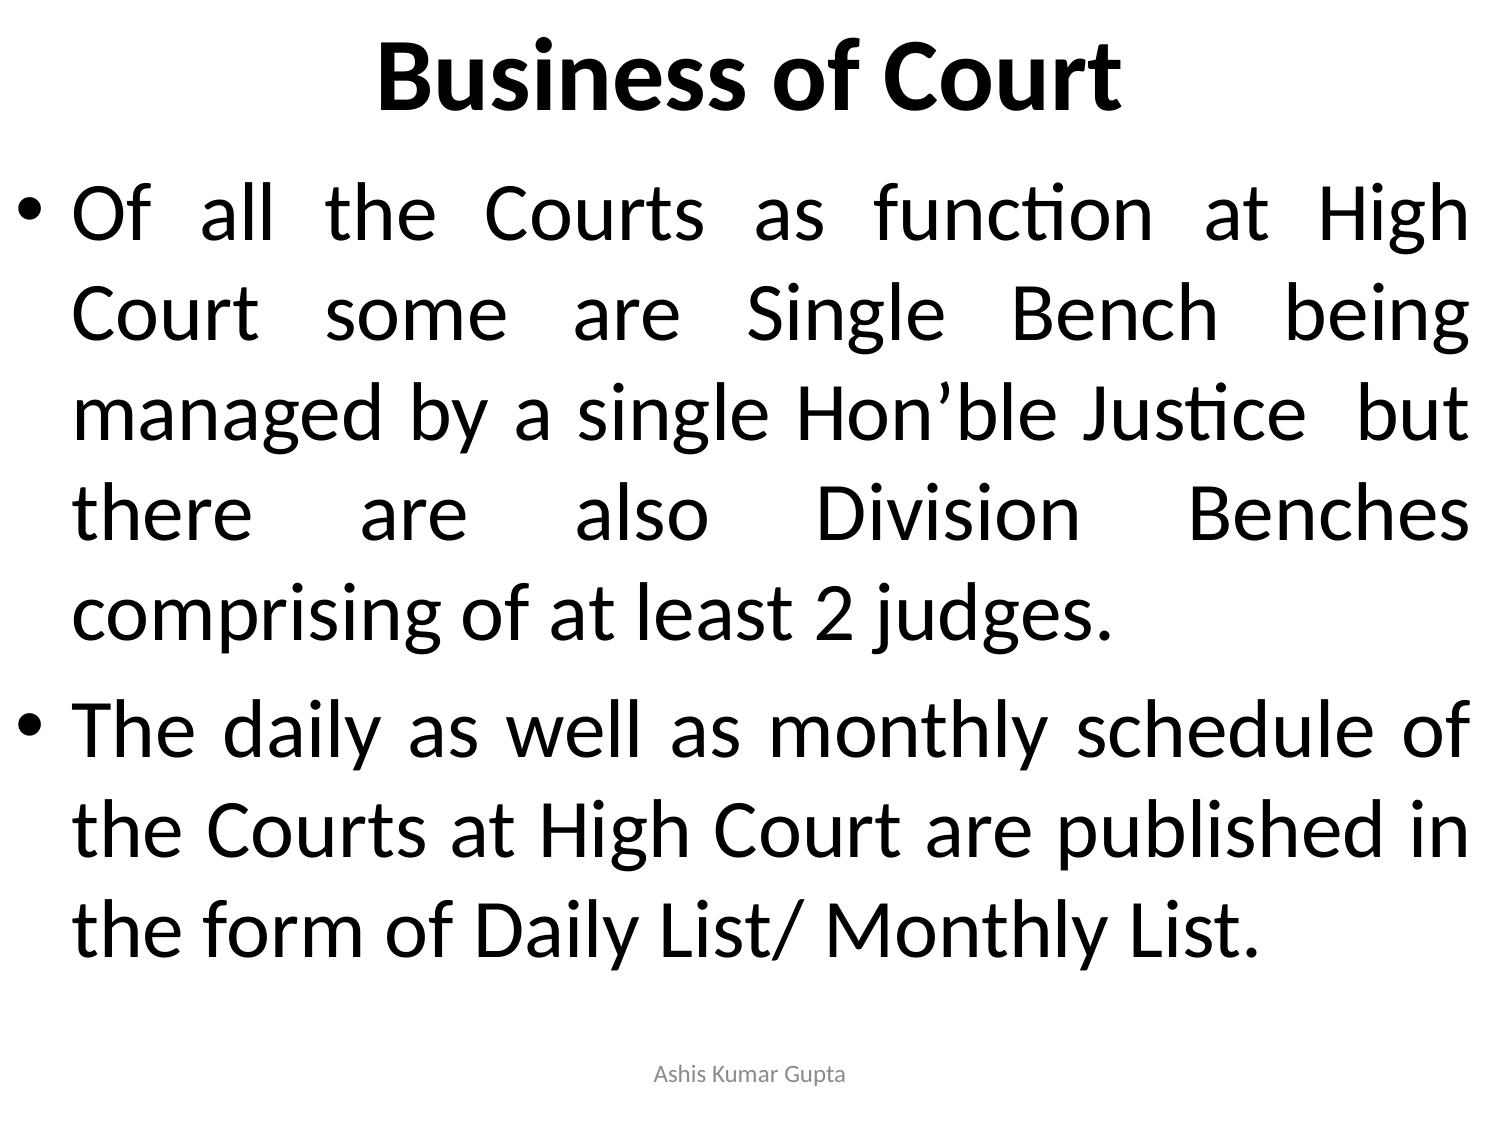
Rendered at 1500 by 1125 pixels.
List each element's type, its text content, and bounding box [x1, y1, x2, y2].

list Of all the Courts as function at High Court some are Single Bench being managed by a single Hon’ble Justice but there are also Division Benches comprising of at least 2 judges. The daily as well as monthly schedule of the Courts at High Court are published in the form of Daily List/ Monthly List. [0, 149, 1488, 1125]
footer Ashis Kumar Gupta [512, 1042, 988, 1103]
title Business of Court [75, 0, 1425, 138]
